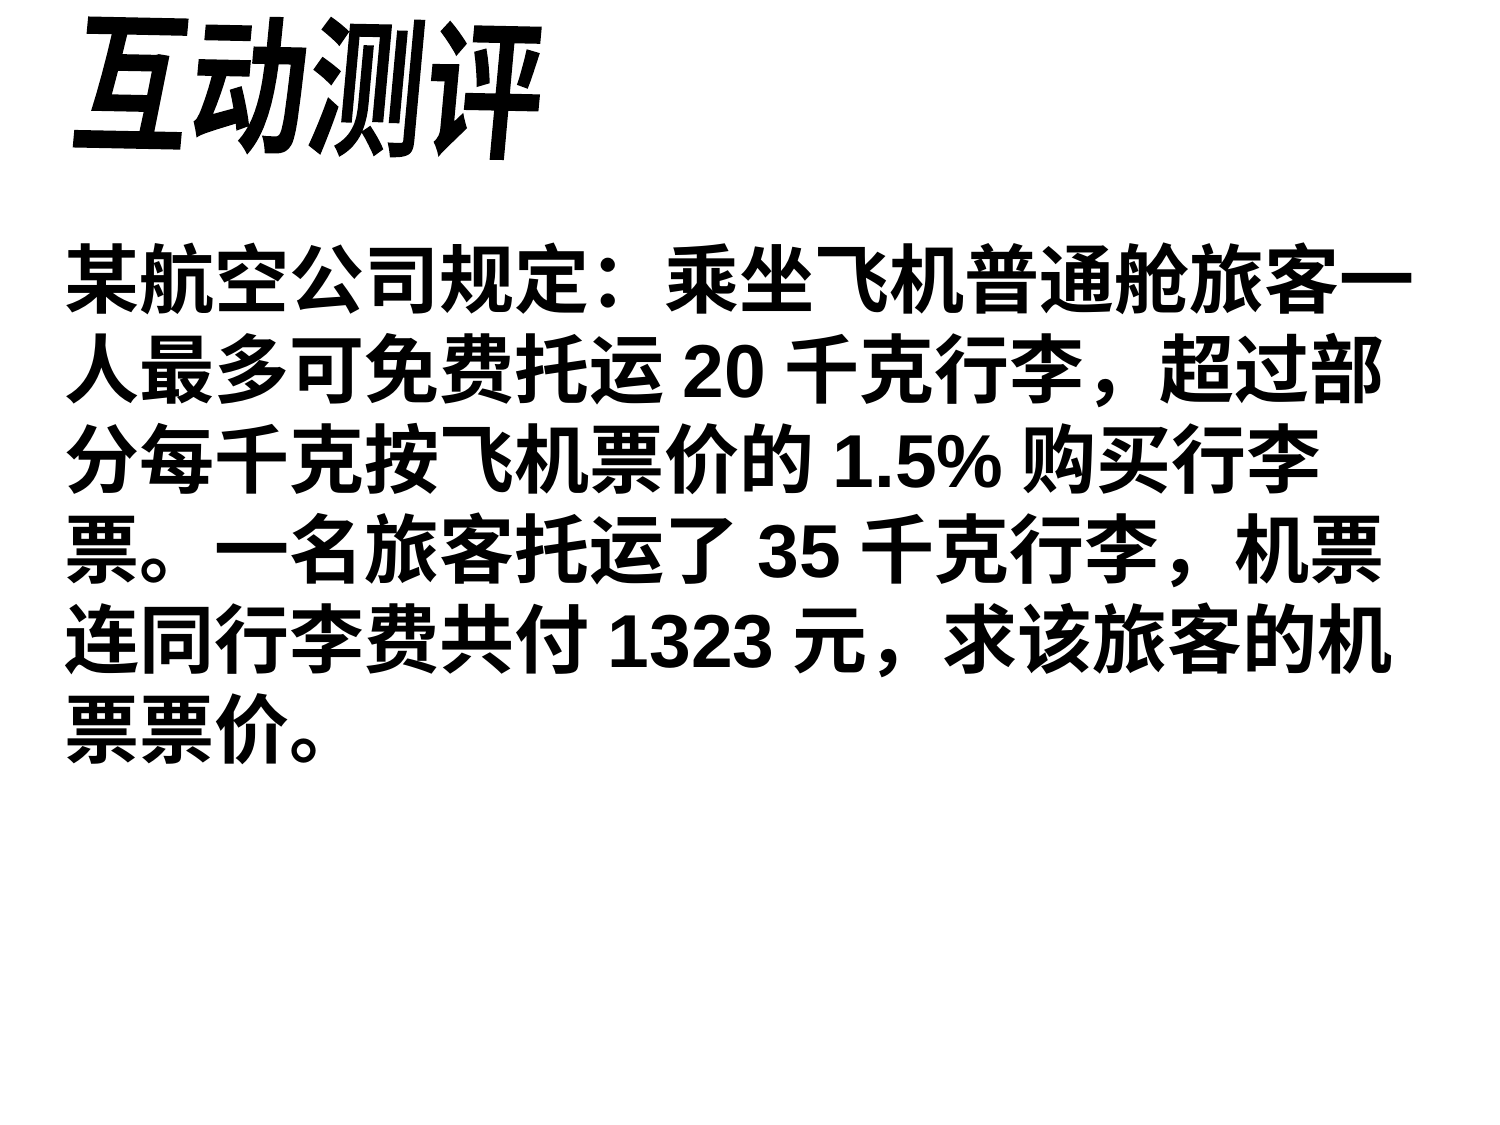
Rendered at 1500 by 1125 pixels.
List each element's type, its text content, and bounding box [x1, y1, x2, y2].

text_box 某航空公司规定：乘坐飞机普通舱旅客一人最多可免费托运20千克行李，超过部分每千克按飞机票价的1.5%购买行李票。一名旅客托运了35千克行李，机票连同行李费共付1323元，求该旅客的机票票价。 [50, 224, 1450, 780]
text_box [0, 137, 1447, 197]
